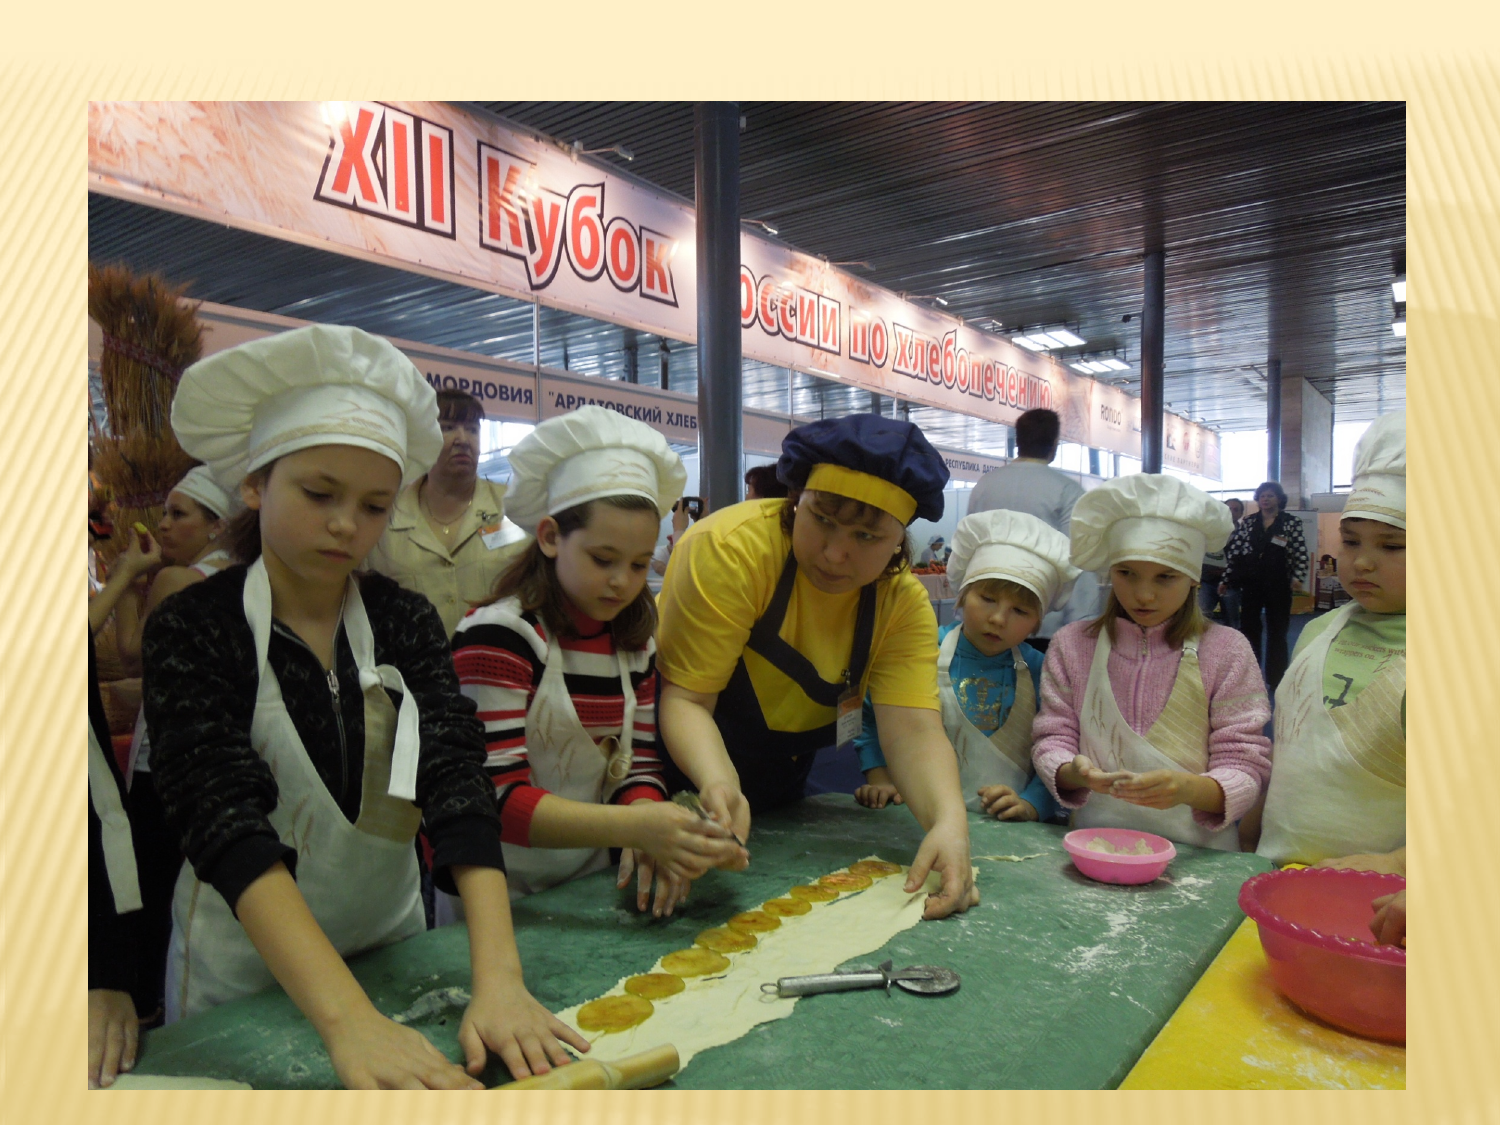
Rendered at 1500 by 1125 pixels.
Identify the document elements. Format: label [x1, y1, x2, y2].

picture [88, 101, 1406, 1090]
